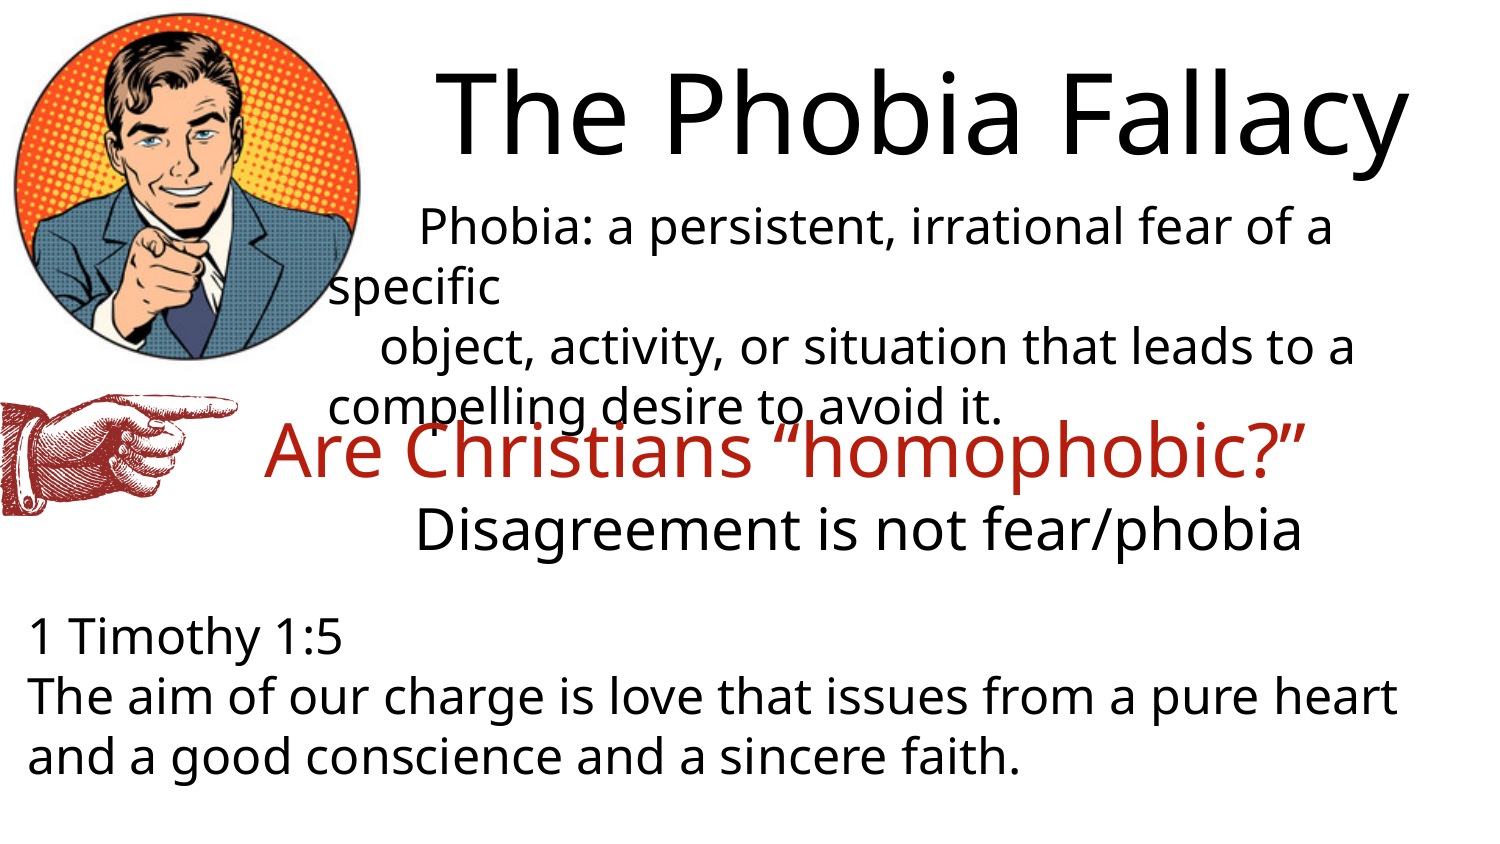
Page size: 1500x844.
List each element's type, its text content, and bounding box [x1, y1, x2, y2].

text_box 1 Timothy 1:5 The aim of our charge is love that issues from a pure heart and a good conscience and a sincere faith. [12, 596, 1488, 792]
text_box Phobia: a persistent, irrational fear of a specific object, activity, or situation that leads to a compelling desire to avoid it. [312, 186, 1500, 442]
text_box Are Christians “homophobic?” Disagreement is not fear/phobia [249, 394, 1438, 570]
picture [0, 394, 238, 516]
text_box The Phobia Fallacy [379, 34, 1475, 185]
picture [0, 0, 375, 375]
